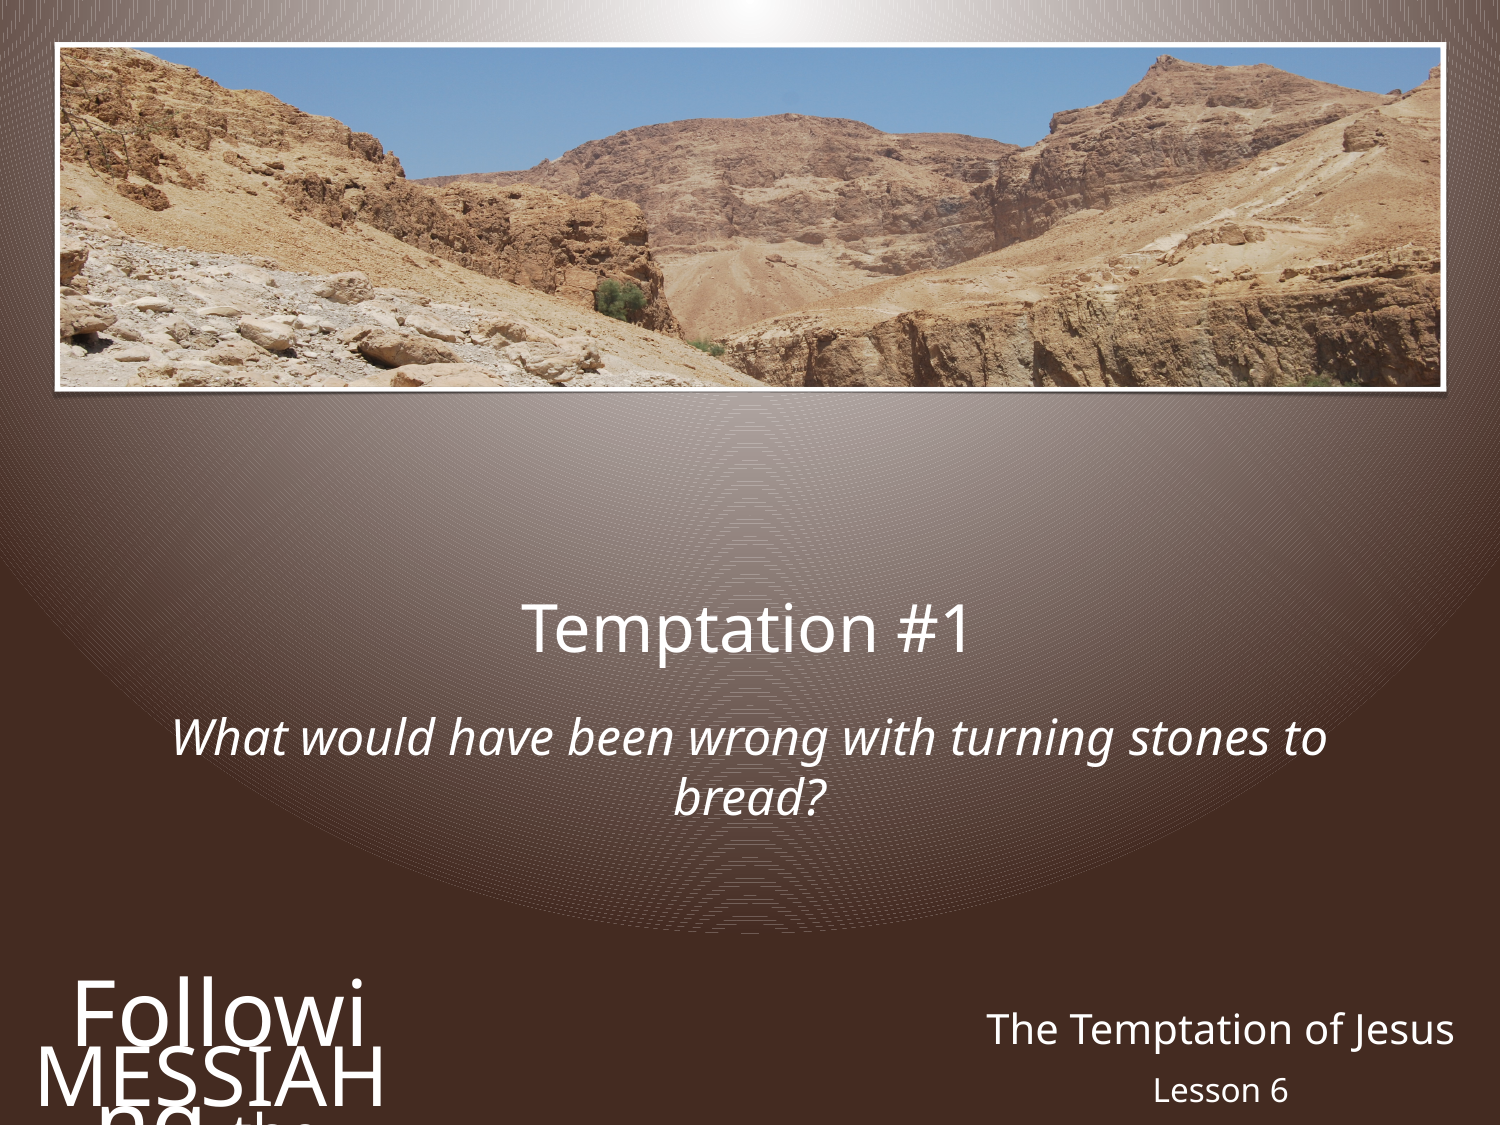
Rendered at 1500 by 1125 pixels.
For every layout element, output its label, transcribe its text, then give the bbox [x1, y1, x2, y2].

text_box Messiah [0, 1015, 450, 1125]
text_box Temptation #1 What would have been wrong with turning stones to bread? [154, 578, 1346, 833]
text_box Following the [44, 947, 395, 1015]
text_box Lesson 6 [1117, 1061, 1324, 1116]
text_box The Temptation of Jesus [941, 995, 1500, 1061]
picture [51, 42, 1449, 400]
